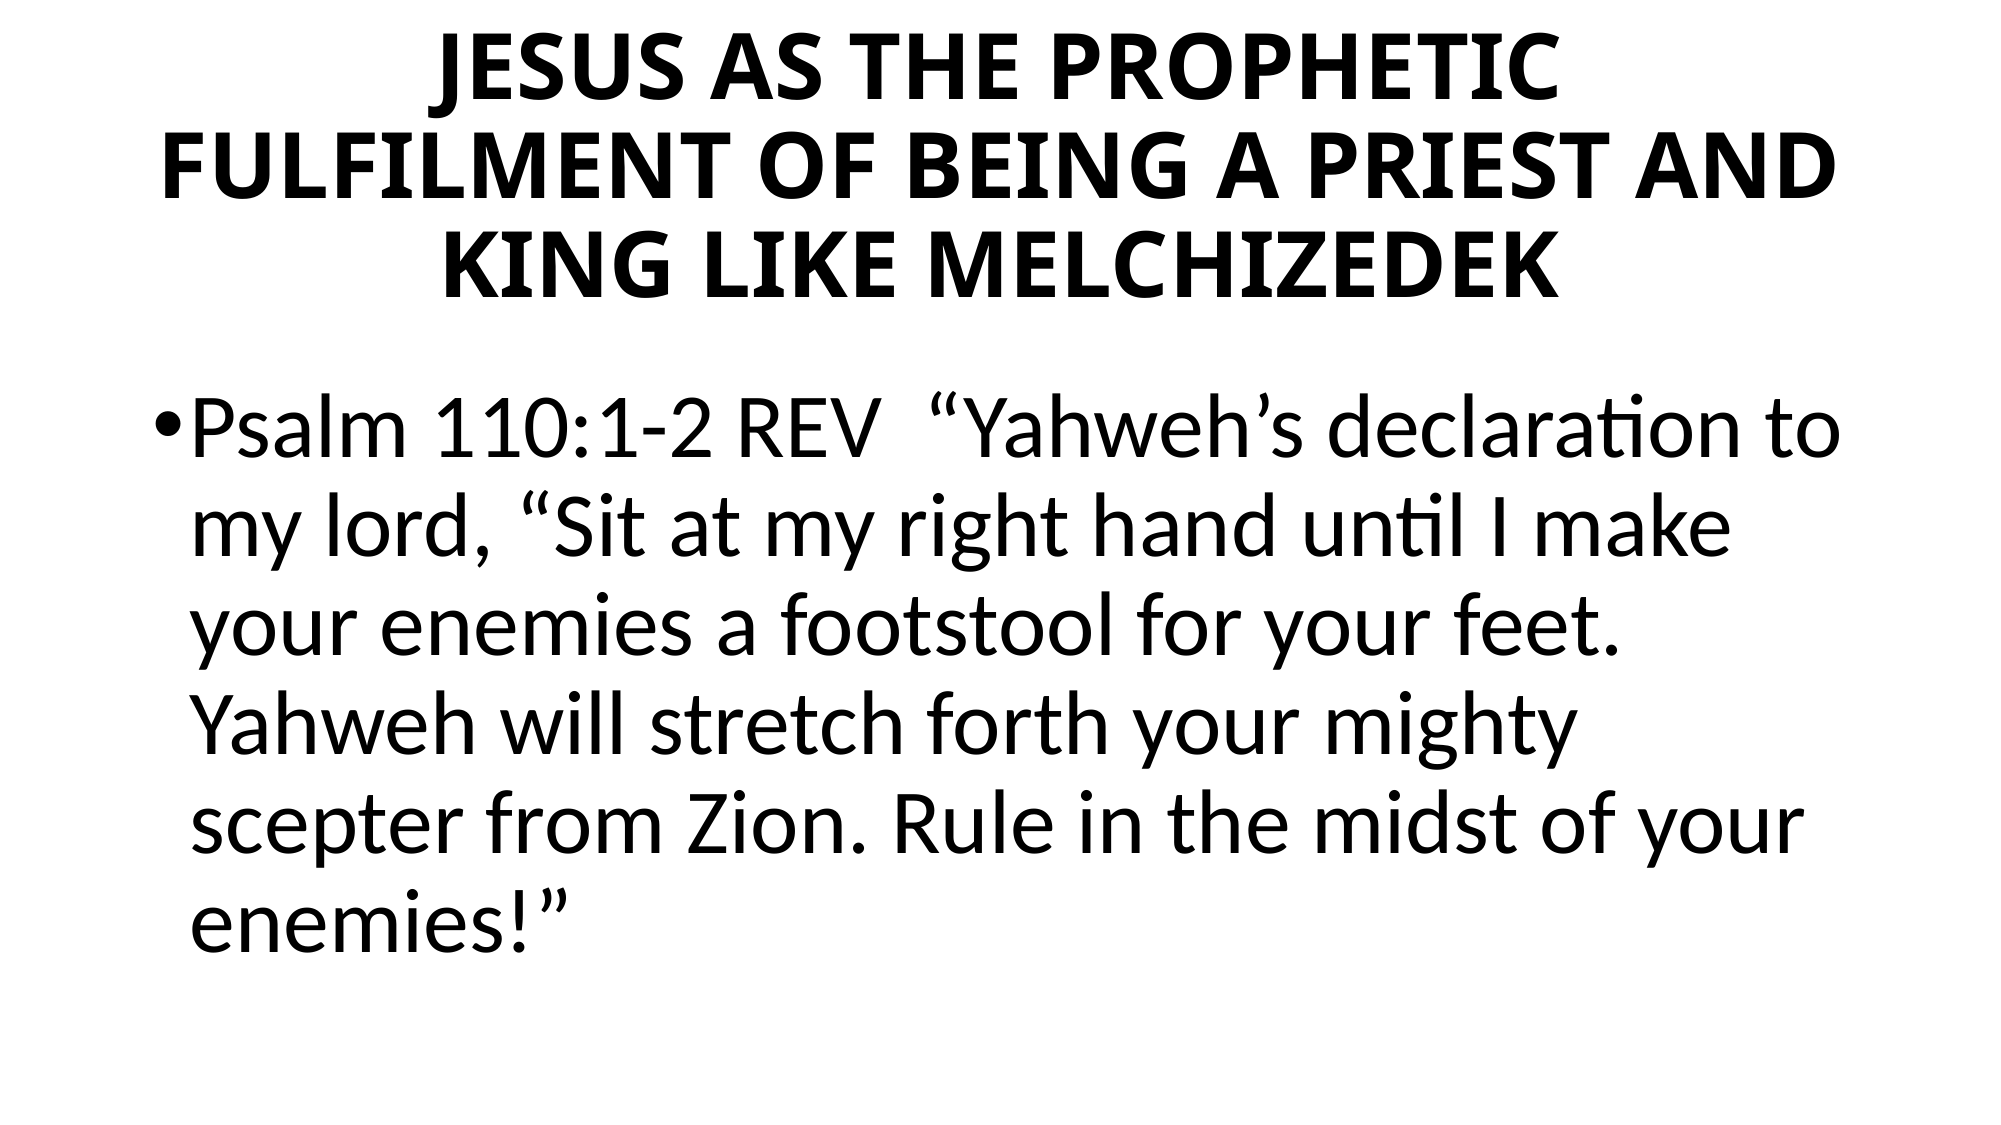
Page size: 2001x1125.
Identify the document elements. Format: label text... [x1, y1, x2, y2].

title JESUS AS THE PROPHETIC FULFILMENT OF BEING A PRIEST AND KING LIKE MELCHIZEDEK [137, 59, 1863, 278]
list Psalm 110:1-2 REV “Yahweh’s declaration to my lord, “Sit at my right hand until I make your enemies a footstool for your feet. Yahweh will stretch forth your mighty scepter from Zion. Rule in the midst of your enemies!” [137, 371, 1863, 1085]
